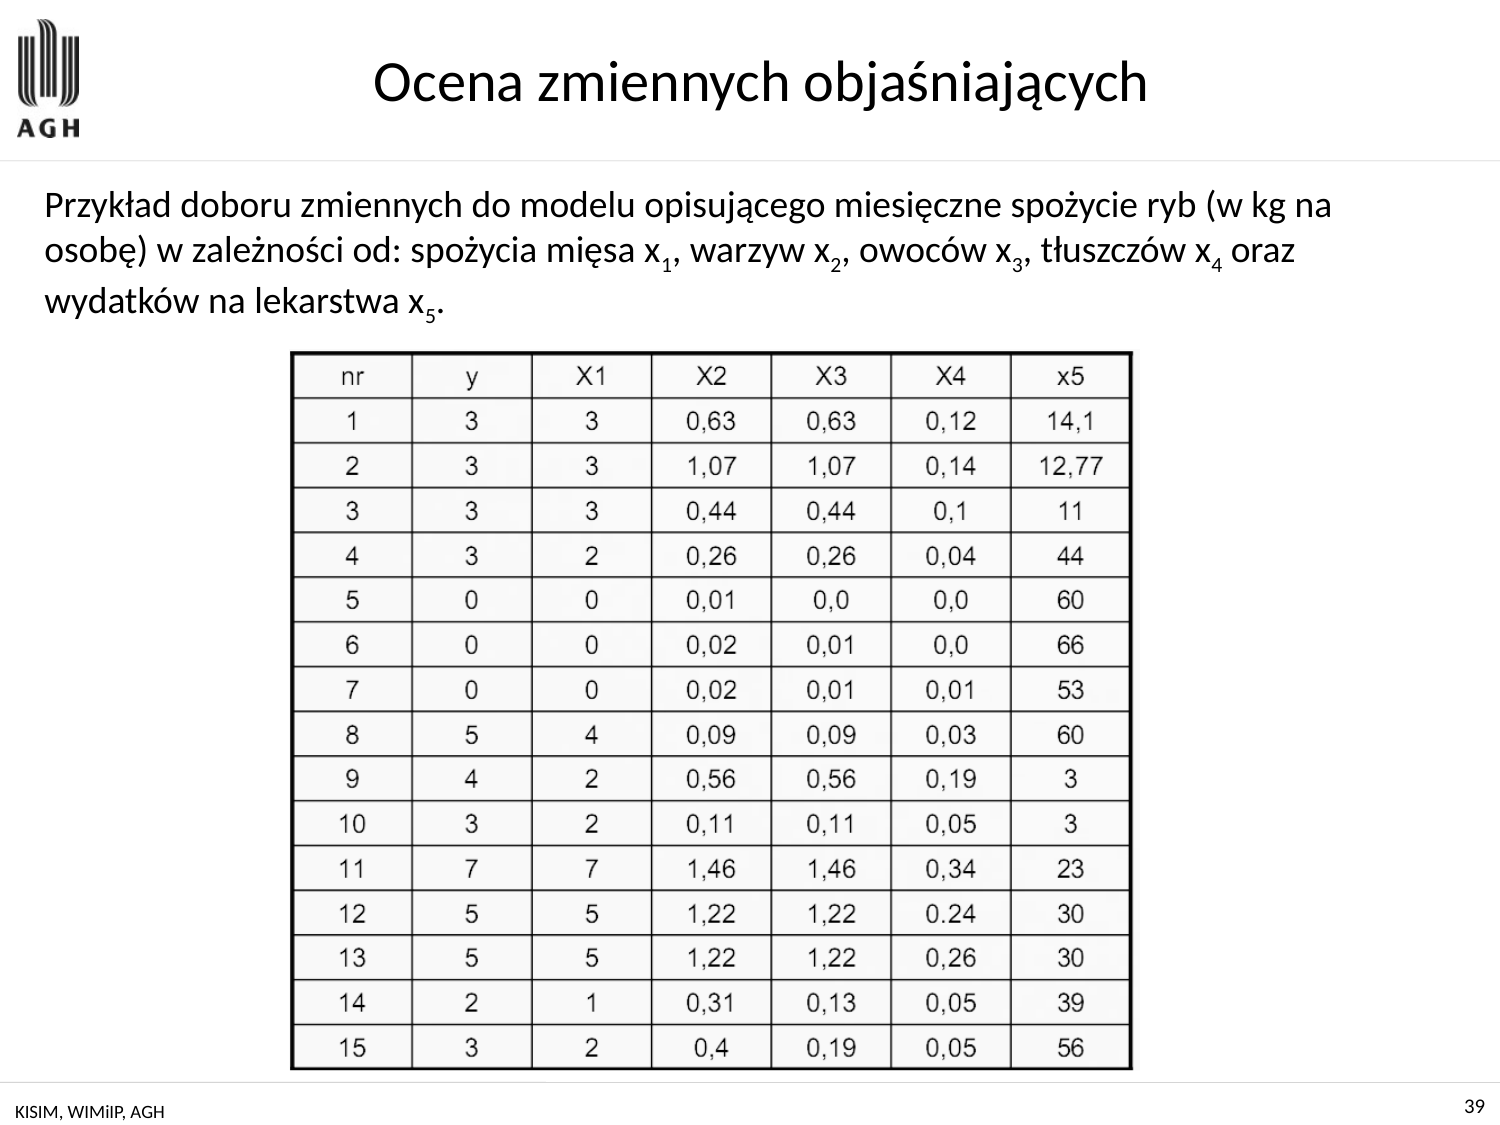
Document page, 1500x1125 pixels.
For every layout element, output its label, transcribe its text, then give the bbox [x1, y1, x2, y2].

footer KISIM, WIMiIP, AGH [0, 1092, 476, 1125]
title Ocena zmiennych objaśniających [147, 30, 1377, 126]
picture [288, 349, 1140, 1078]
picture [17, 19, 79, 138]
list Przykład doboru zmiennych do modelu opisującego miesięczne spożycie ryb (w kg na osobę) w zależności od: spożycia mięsa x1, warzyw x2, owoców x3, tłuszczów x4 oraz wydatków na lekarstwa x5. [29, 172, 1380, 457]
